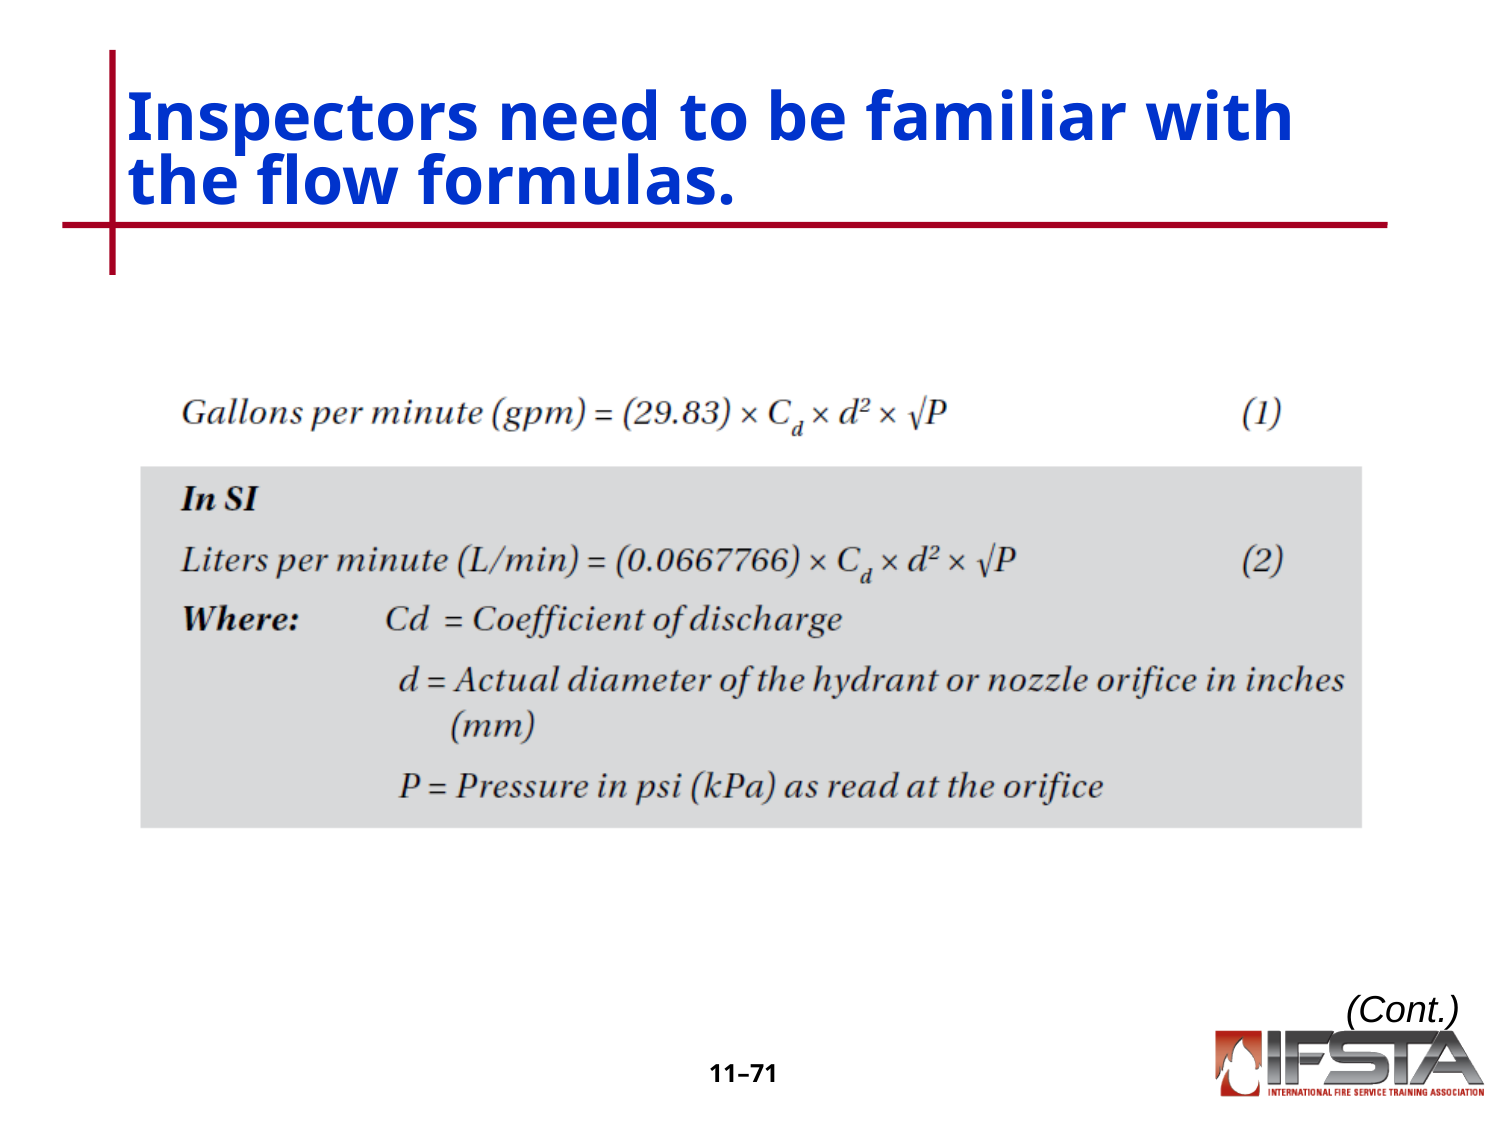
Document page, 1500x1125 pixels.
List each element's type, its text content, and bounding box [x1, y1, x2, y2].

slide_number 11–70 [587, 1050, 900, 1125]
title Inspectors need to be familiar with the flow formulas. [112, 82, 1388, 232]
text_box (Cont.) [1224, 977, 1475, 1038]
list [112, 374, 1388, 848]
picture [1215, 1030, 1485, 1099]
